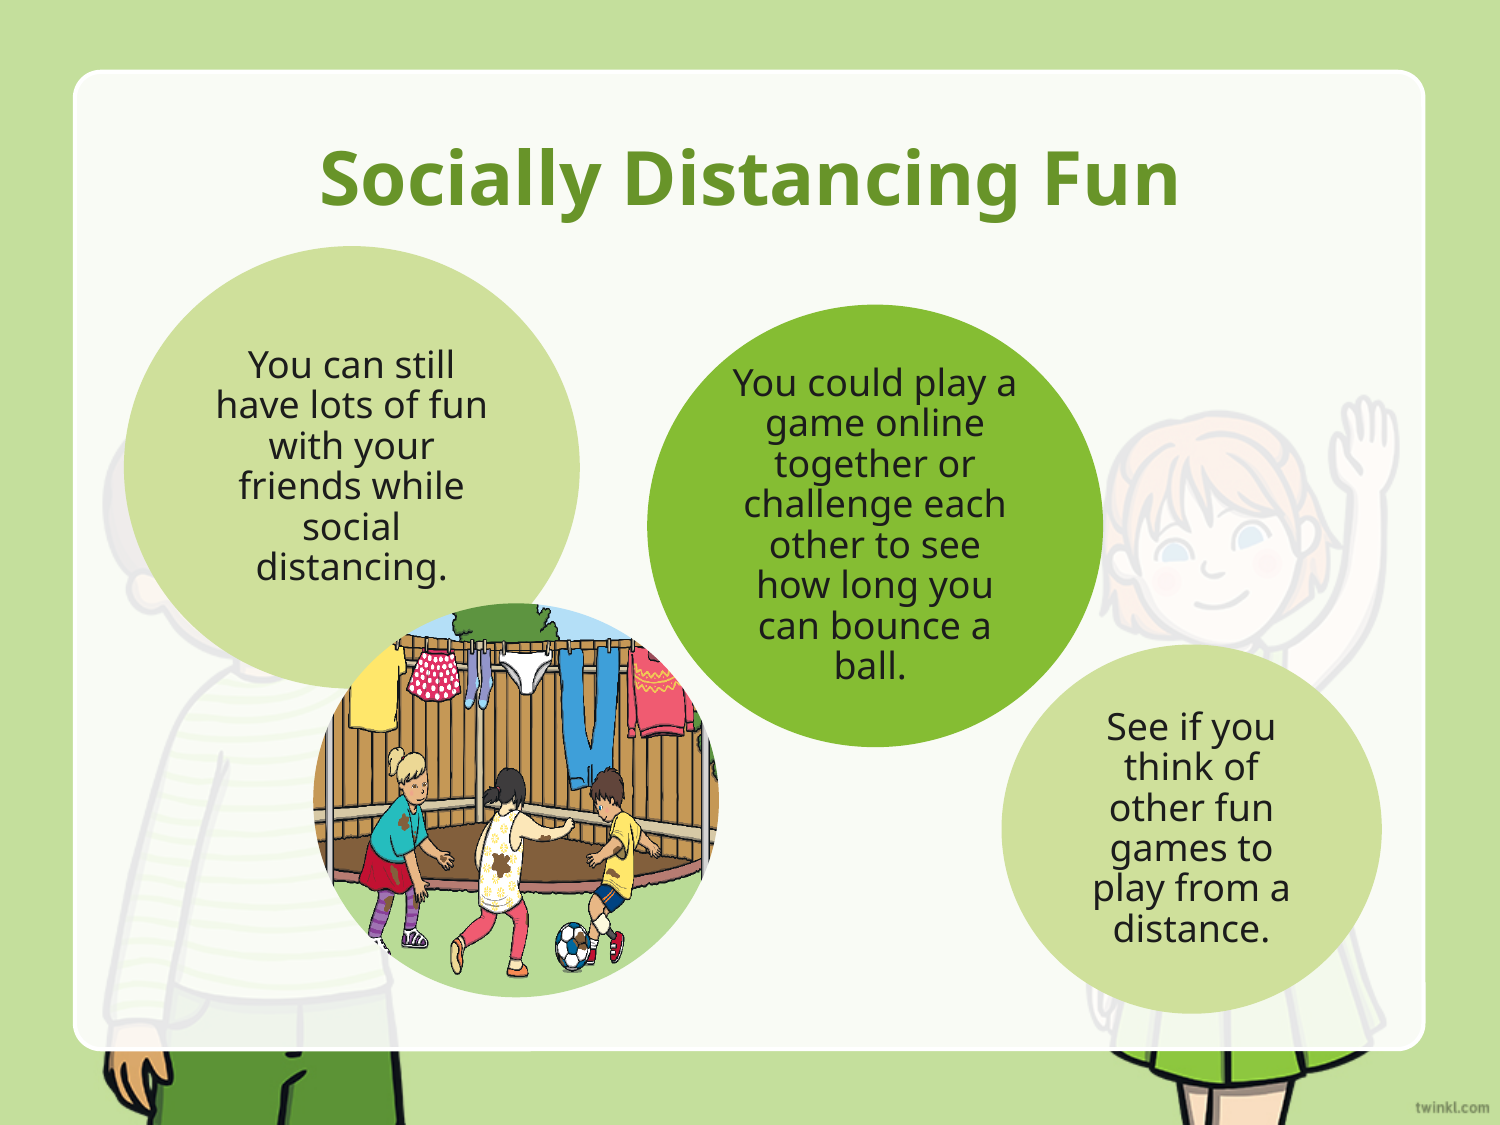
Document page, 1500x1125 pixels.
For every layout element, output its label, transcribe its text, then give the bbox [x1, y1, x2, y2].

title Socially Distancing Fun [14, 98, 1487, 265]
text_box You can still have lots of fun with your friends while social distancing. [122, 245, 581, 687]
text_box See if you think of other fun games to play from a distance. [1000, 643, 1383, 1015]
picture [0, 0, 1500, 1125]
text_box You could play a game online together or challenge each other to see how long you can bounce a ball. [646, 303, 1105, 749]
